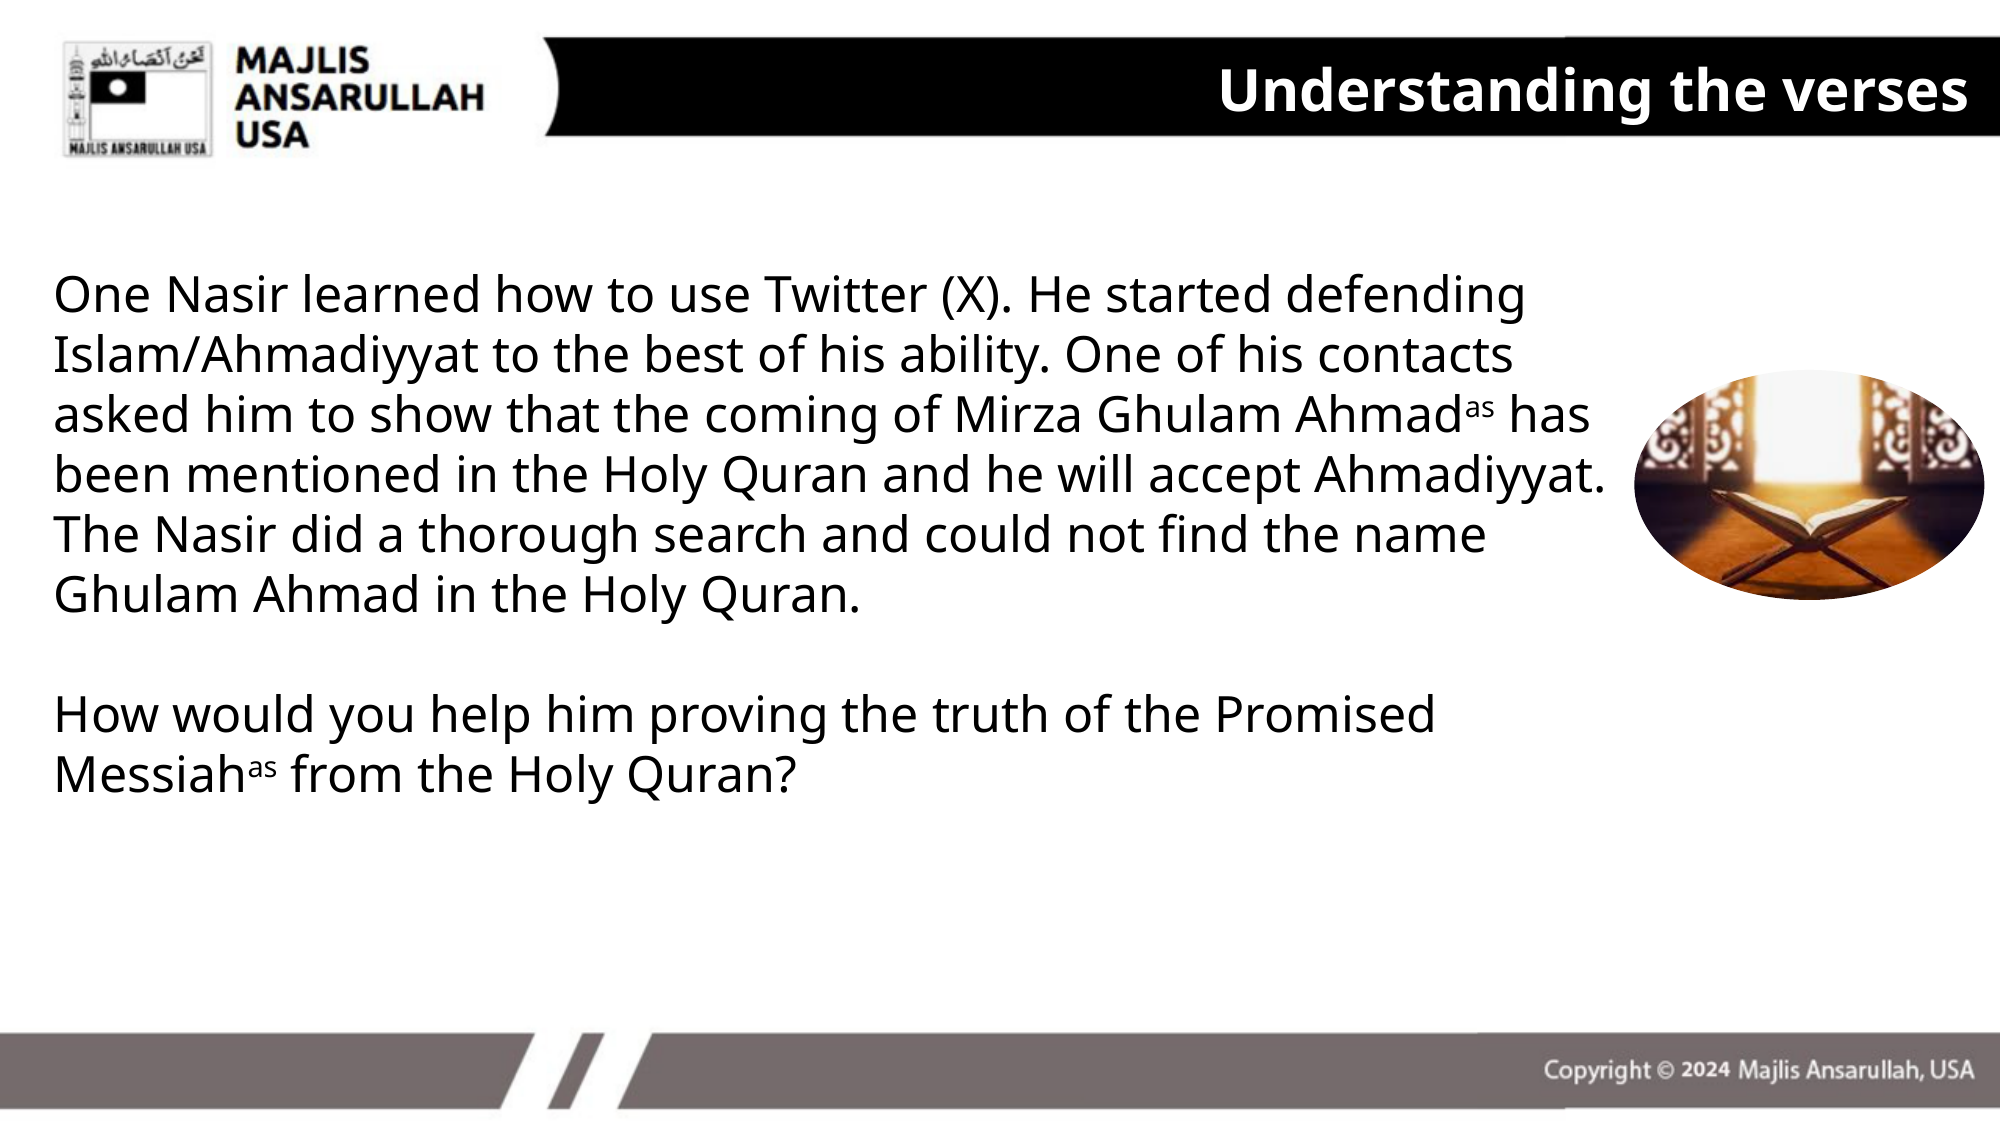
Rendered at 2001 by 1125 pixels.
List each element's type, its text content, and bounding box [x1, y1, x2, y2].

text_box One Nasir learned how to use Twitter (X). He started defending Islam/Ahmadiyyat to the best of his ability. One of his contacts asked him to show that the coming of Mirza Ghulam Ahmadas has been mentioned in the Holy Quran and he will accept Ahmadiyyat. The Nasir did a thorough search and could not find the name Ghulam Ahmad in the Holy Quran. How would you help him proving the truth of the Promised Messiahas from the Holy Quran? [39, 254, 1659, 810]
picture [0, 0, 2000, 1125]
text_box Understanding the verses [1010, 46, 1985, 131]
